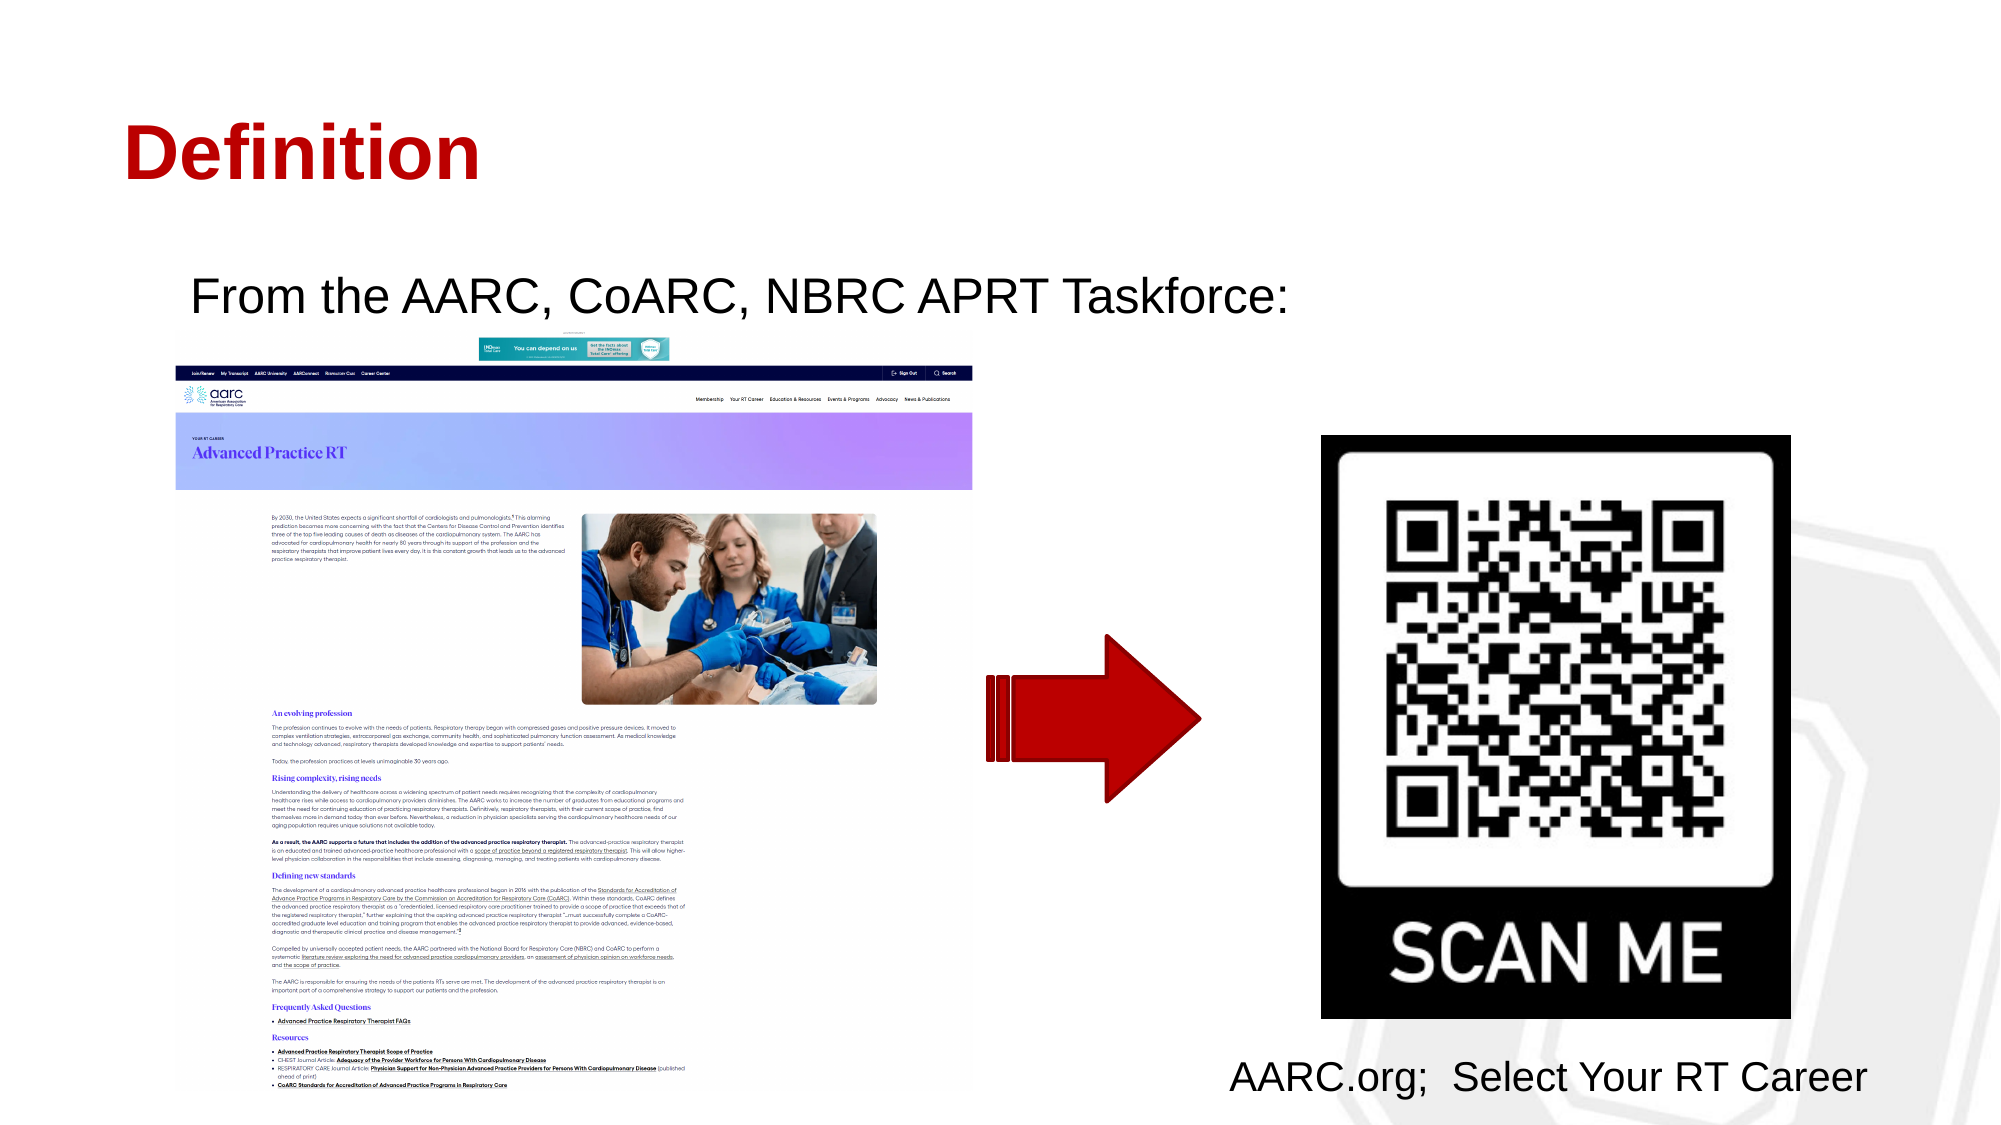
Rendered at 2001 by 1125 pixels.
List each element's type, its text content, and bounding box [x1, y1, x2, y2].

text_box [1011, 633, 1202, 804]
text_box From the AARC, CoARC, NBRC APRT Taskforce: [175, 256, 1724, 331]
picture [175, 330, 973, 1092]
text_box [986, 675, 995, 762]
title Definition [108, 113, 1922, 204]
picture [1305, 435, 2000, 1125]
text_box AARC.org; Select Your RT Career [1214, 1042, 1897, 1108]
text_box [996, 675, 1010, 762]
